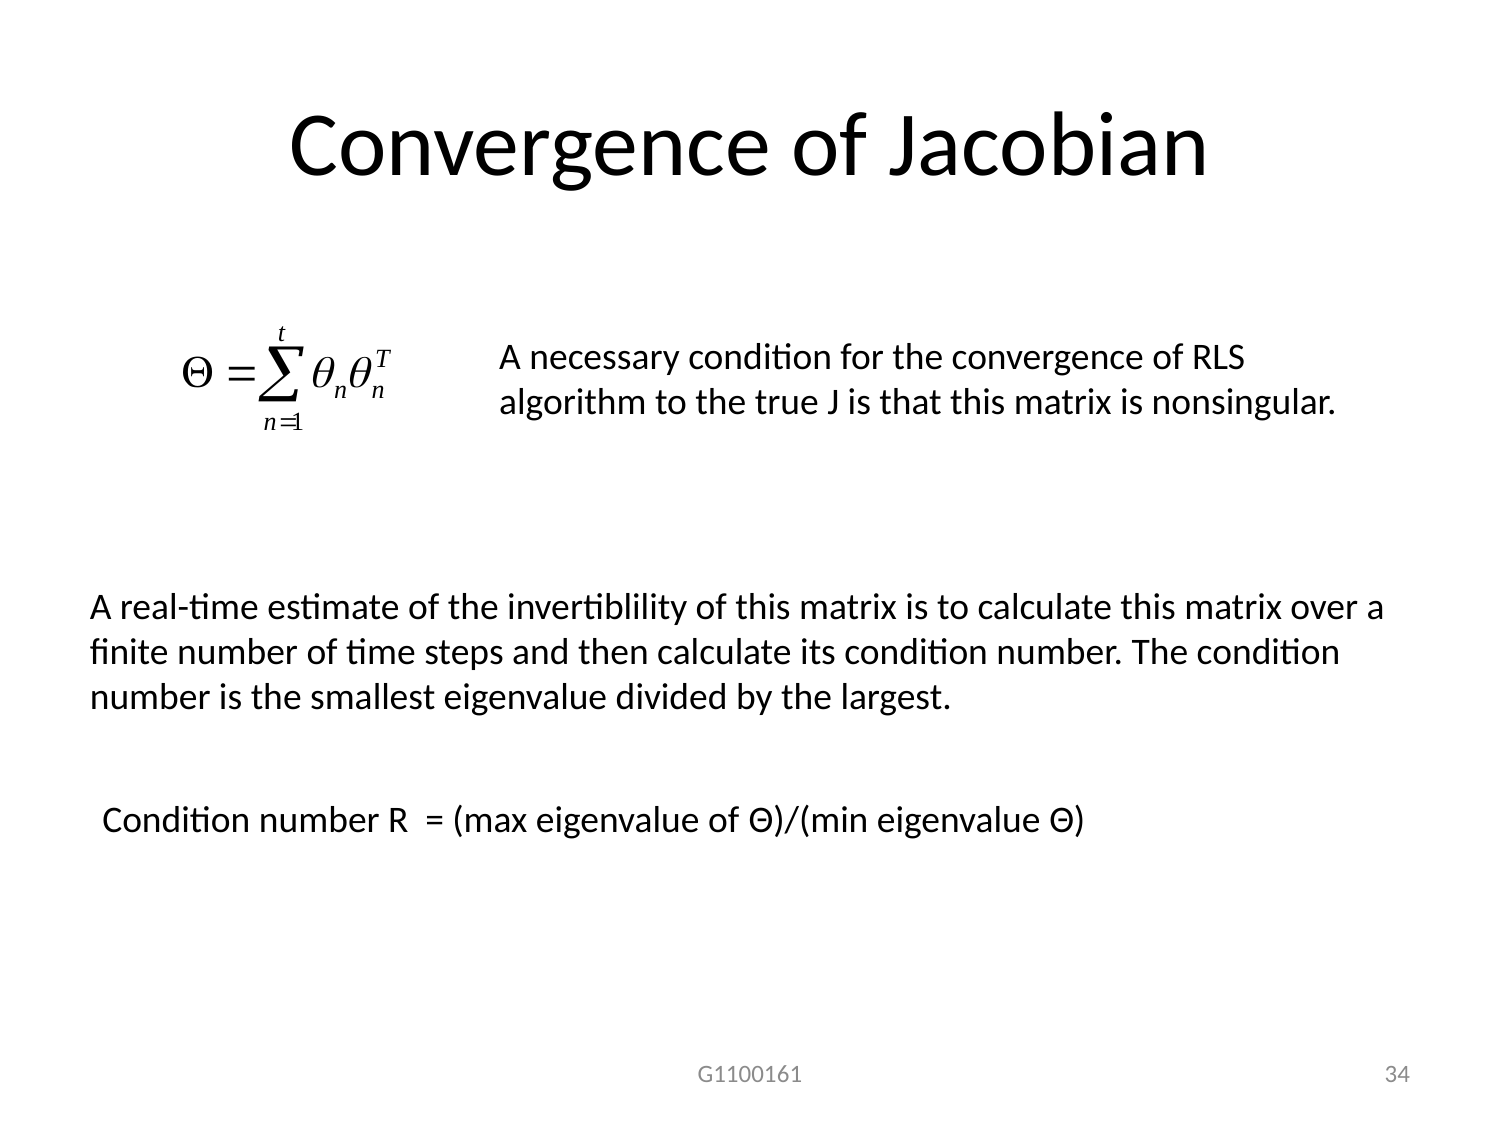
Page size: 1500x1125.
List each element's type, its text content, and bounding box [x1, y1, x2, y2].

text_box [174, 312, 406, 440]
text_box Condition number R = (max eigenvalue of Θ)/(min eigenvalue Θ) [87, 787, 1388, 848]
title Convergence of Jacobian [75, 45, 1425, 233]
footer G1100161 [512, 1042, 988, 1103]
text_box A real-time estimate of the invertiblility of this matrix is to calculate this matrix over a finite number of time steps and then calculate its condition number. The condition number is the smallest eigenvalue divided by the largest. [74, 574, 1425, 725]
text_box A necessary condition for the convergence of RLS algorithm to the true J is that this matrix is nonsingular. [484, 324, 1410, 430]
slide_number 34 [1074, 1042, 1425, 1103]
